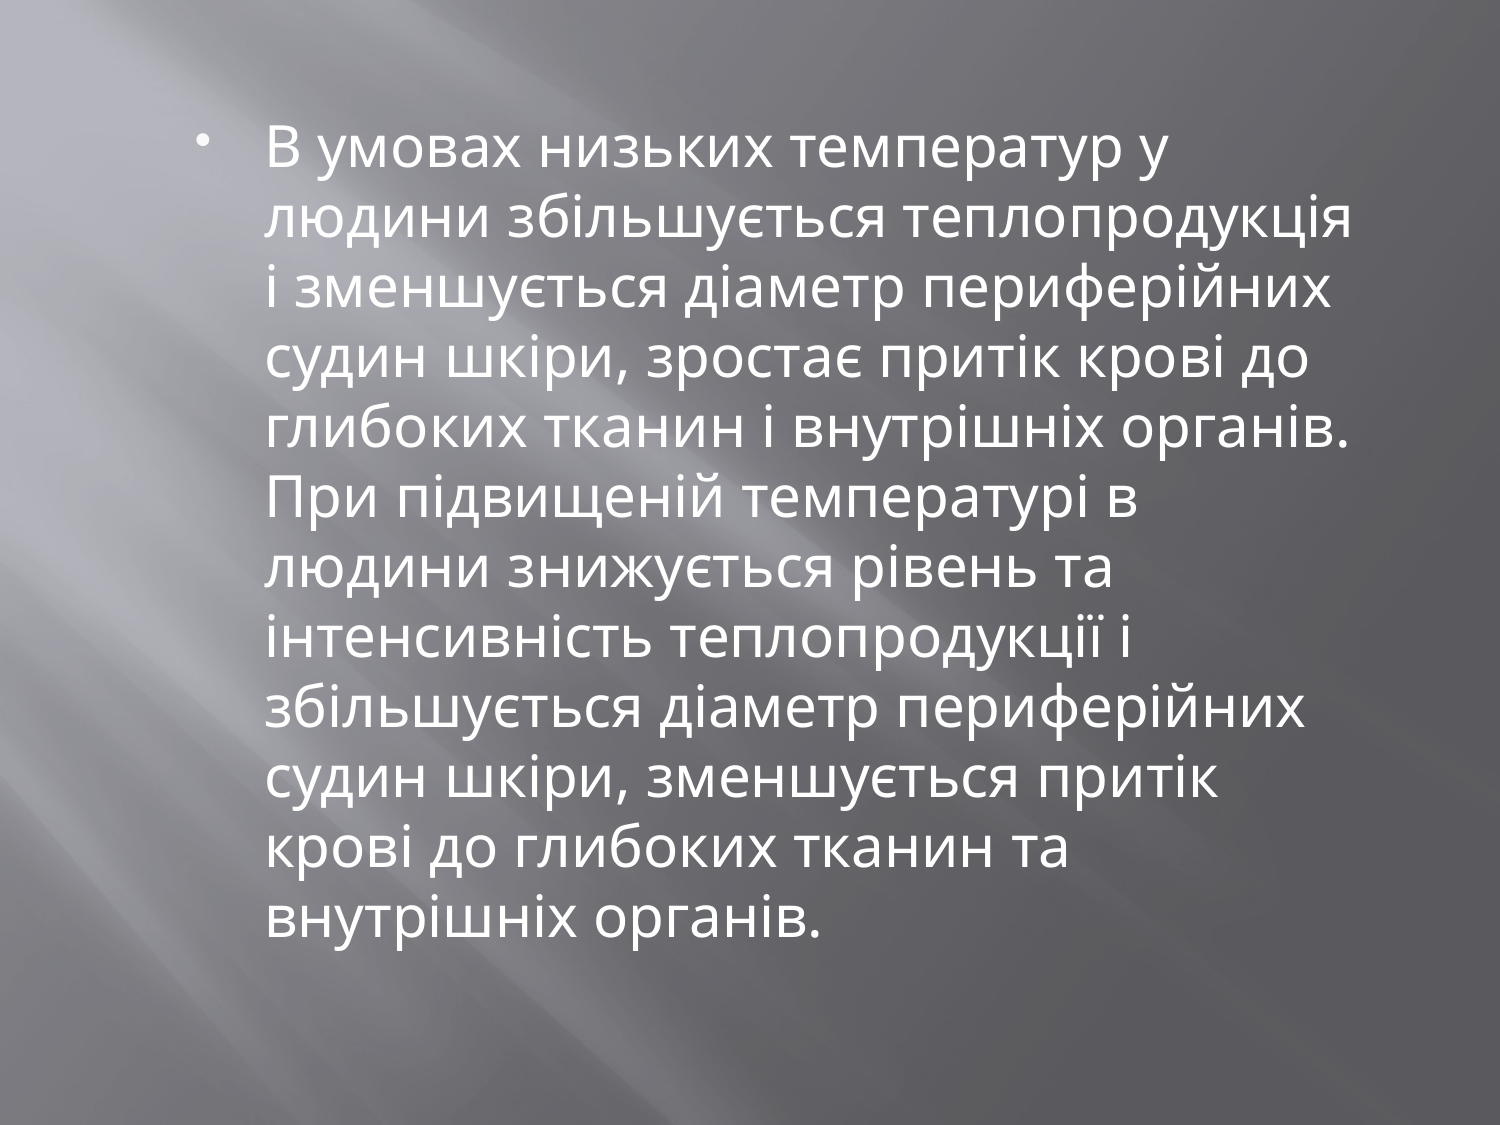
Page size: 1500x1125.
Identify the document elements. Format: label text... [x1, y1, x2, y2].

list В умовах низьких температур у людини збільшується теплопродукція і зменшується діаметр периферійних судин шкіри, зростає притік крові до глибоких тканин і внутрішніх органів. При підвищеній температурі в людини знижується рівень та інтенсивність теплопродукції і збільшується діаметр периферійних судин шкіри, зменшується притік крові до глибоких тканин та внутрішніх органів. [159, 101, 1388, 1059]
